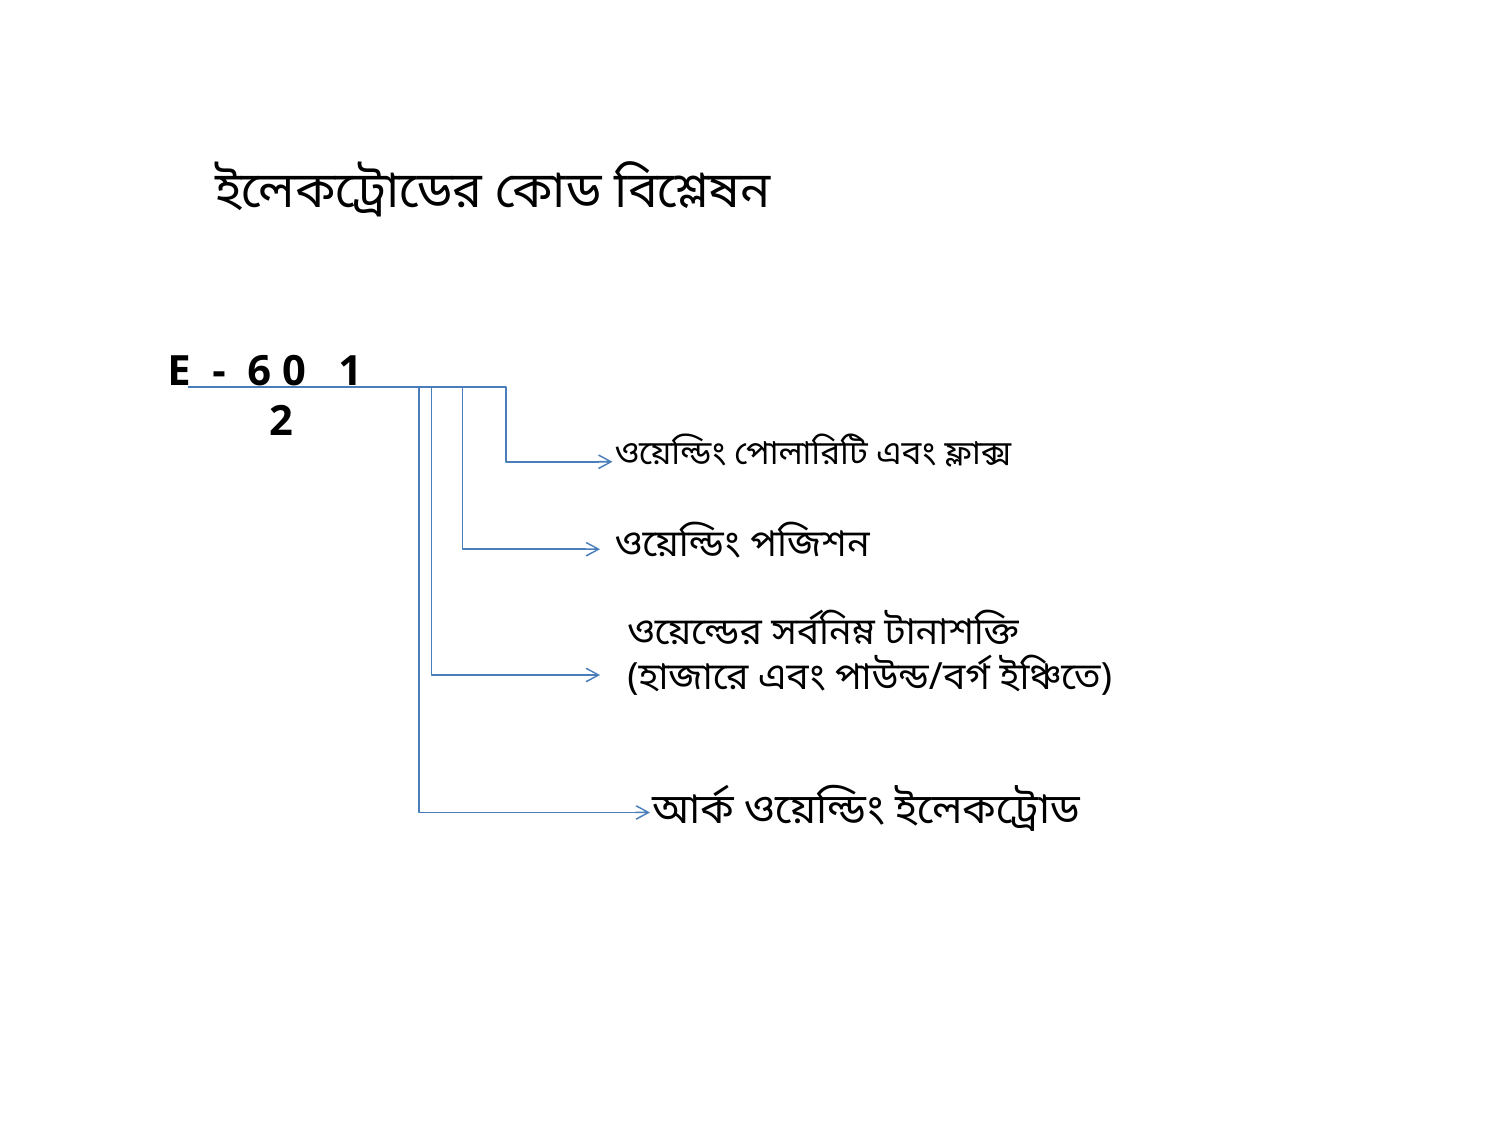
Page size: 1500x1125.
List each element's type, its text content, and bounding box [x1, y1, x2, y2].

text_box আর্ক ওয়েল্ডিং ইলেকট্রোড [637, 774, 1125, 839]
text_box ইলেকট্রোডের কোড বিশ্লেষন [200, 149, 825, 225]
text_box ওয়েল্ডের সর্বনিম্ন টানাশক্তি (হাজারে এবং পাউন্ড/বর্গ ইঞ্চিতে) [654, 599, 1175, 704]
text_box ওয়েল্ডিং পোলারিটি এবং ফ্লাক্স [654, 424, 1088, 479]
text_box E - 6 0 1 2 [137, 336, 425, 452]
text_box ওয়েল্ডিং পজিশন [654, 511, 913, 572]
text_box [187, 386, 651, 813]
